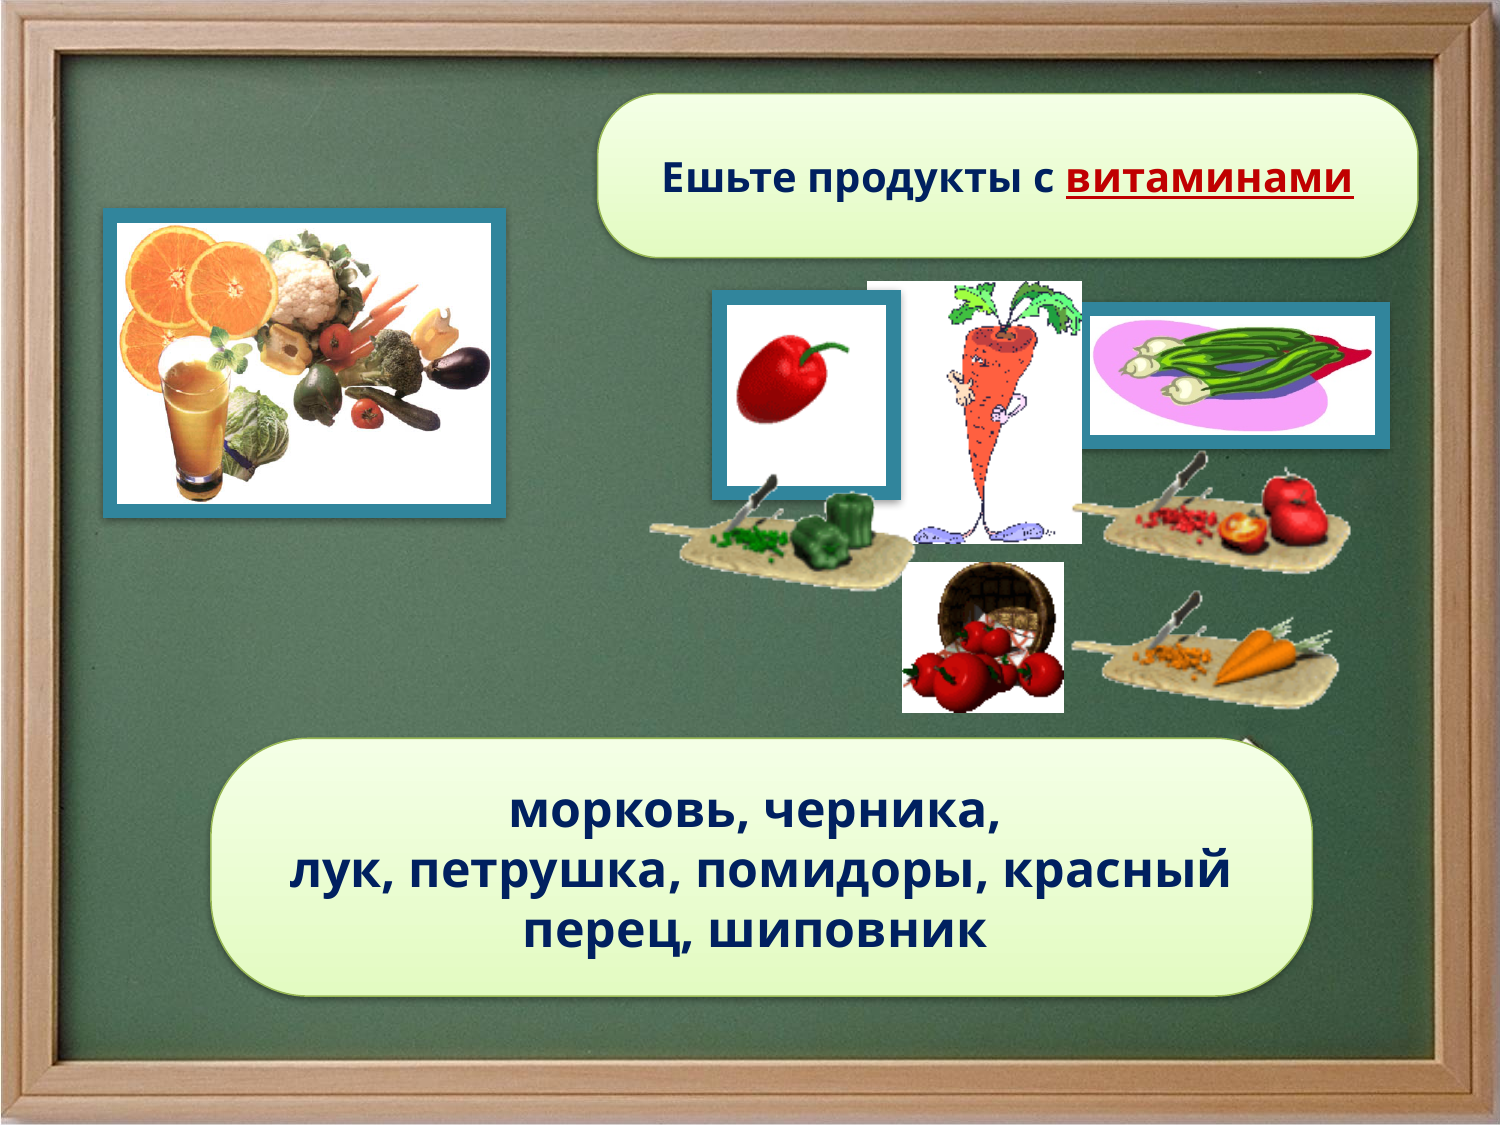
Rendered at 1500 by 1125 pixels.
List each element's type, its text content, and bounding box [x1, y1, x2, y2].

text_box Ешьте продукты с витаминами [596, 92, 1419, 259]
text_box морковь, черника, лук, петрушка, помидоры, красный перец, шиповник [210, 737, 1314, 997]
picture [0, 0, 1500, 1125]
